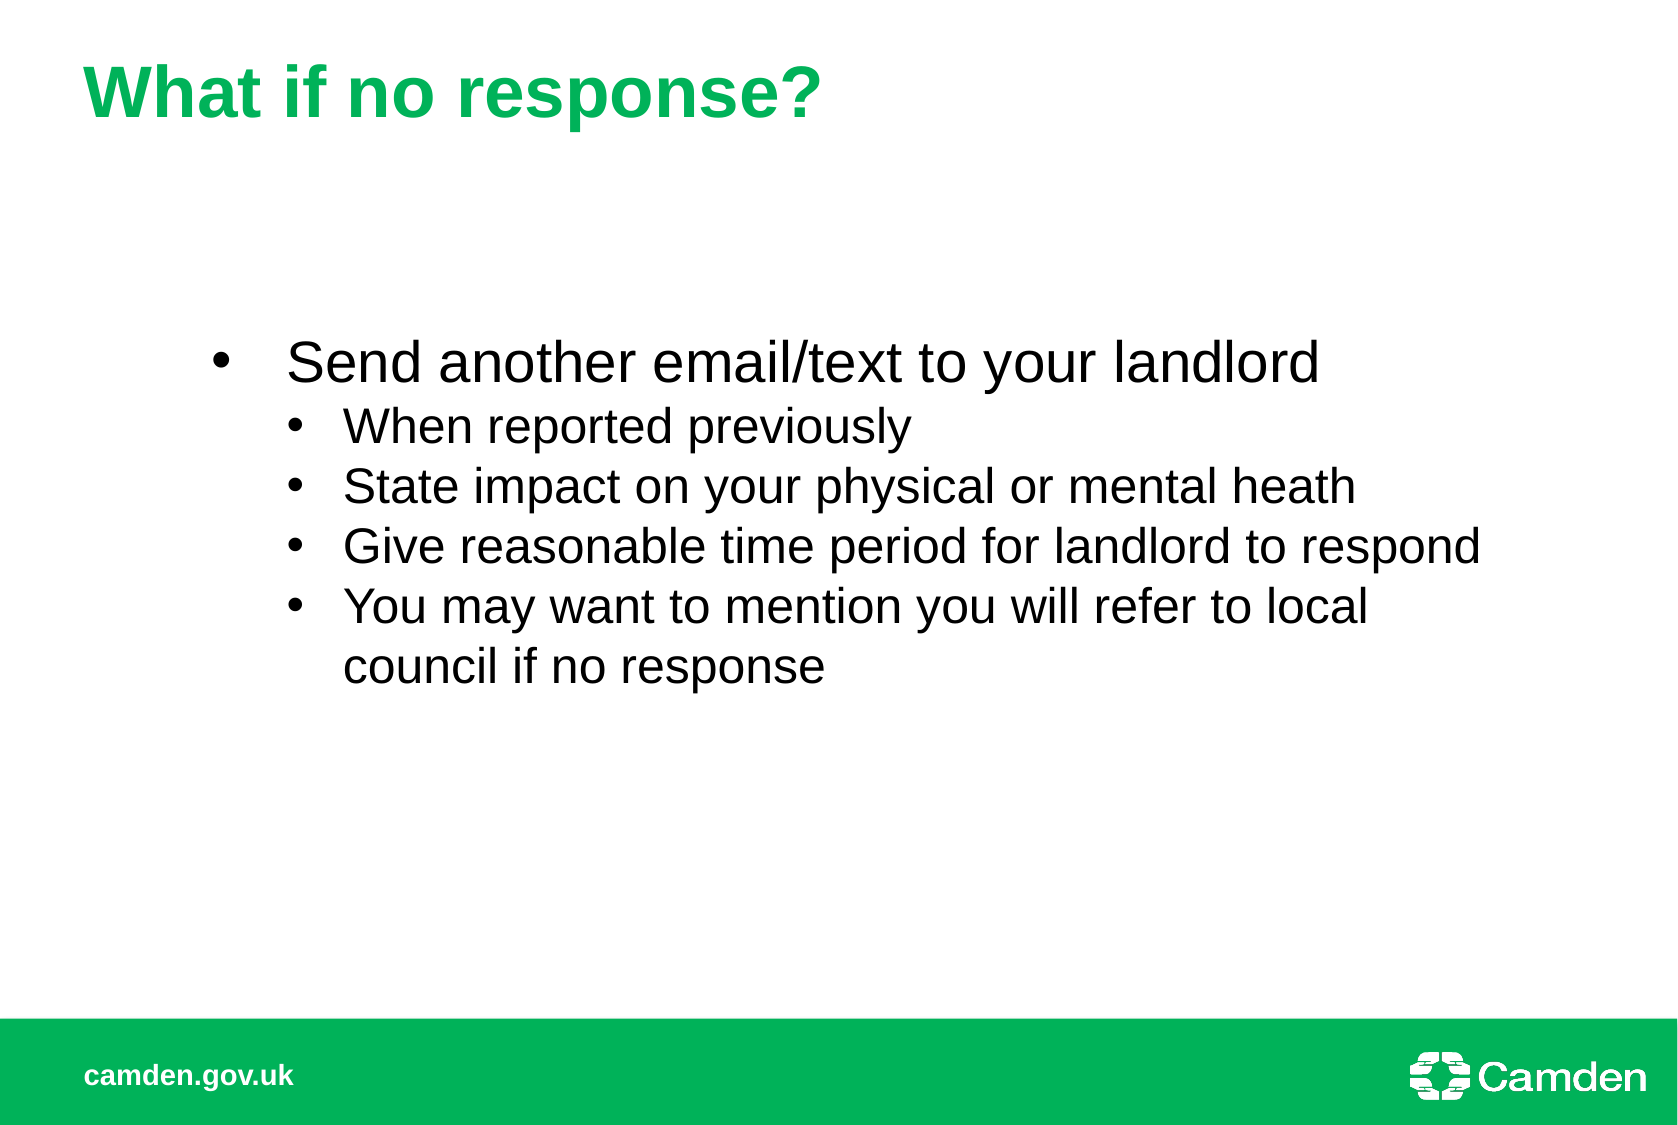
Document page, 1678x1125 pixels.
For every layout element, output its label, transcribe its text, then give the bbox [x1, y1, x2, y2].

picture [1410, 1052, 1646, 1100]
text_box Send another email/text to your landlord When reported previously State impact on your physical or mental heath Give reasonable time period for landlord to respond You may want to mention you will refer to local council if no response [196, 316, 1523, 702]
title What if no response? [83, 45, 1594, 233]
